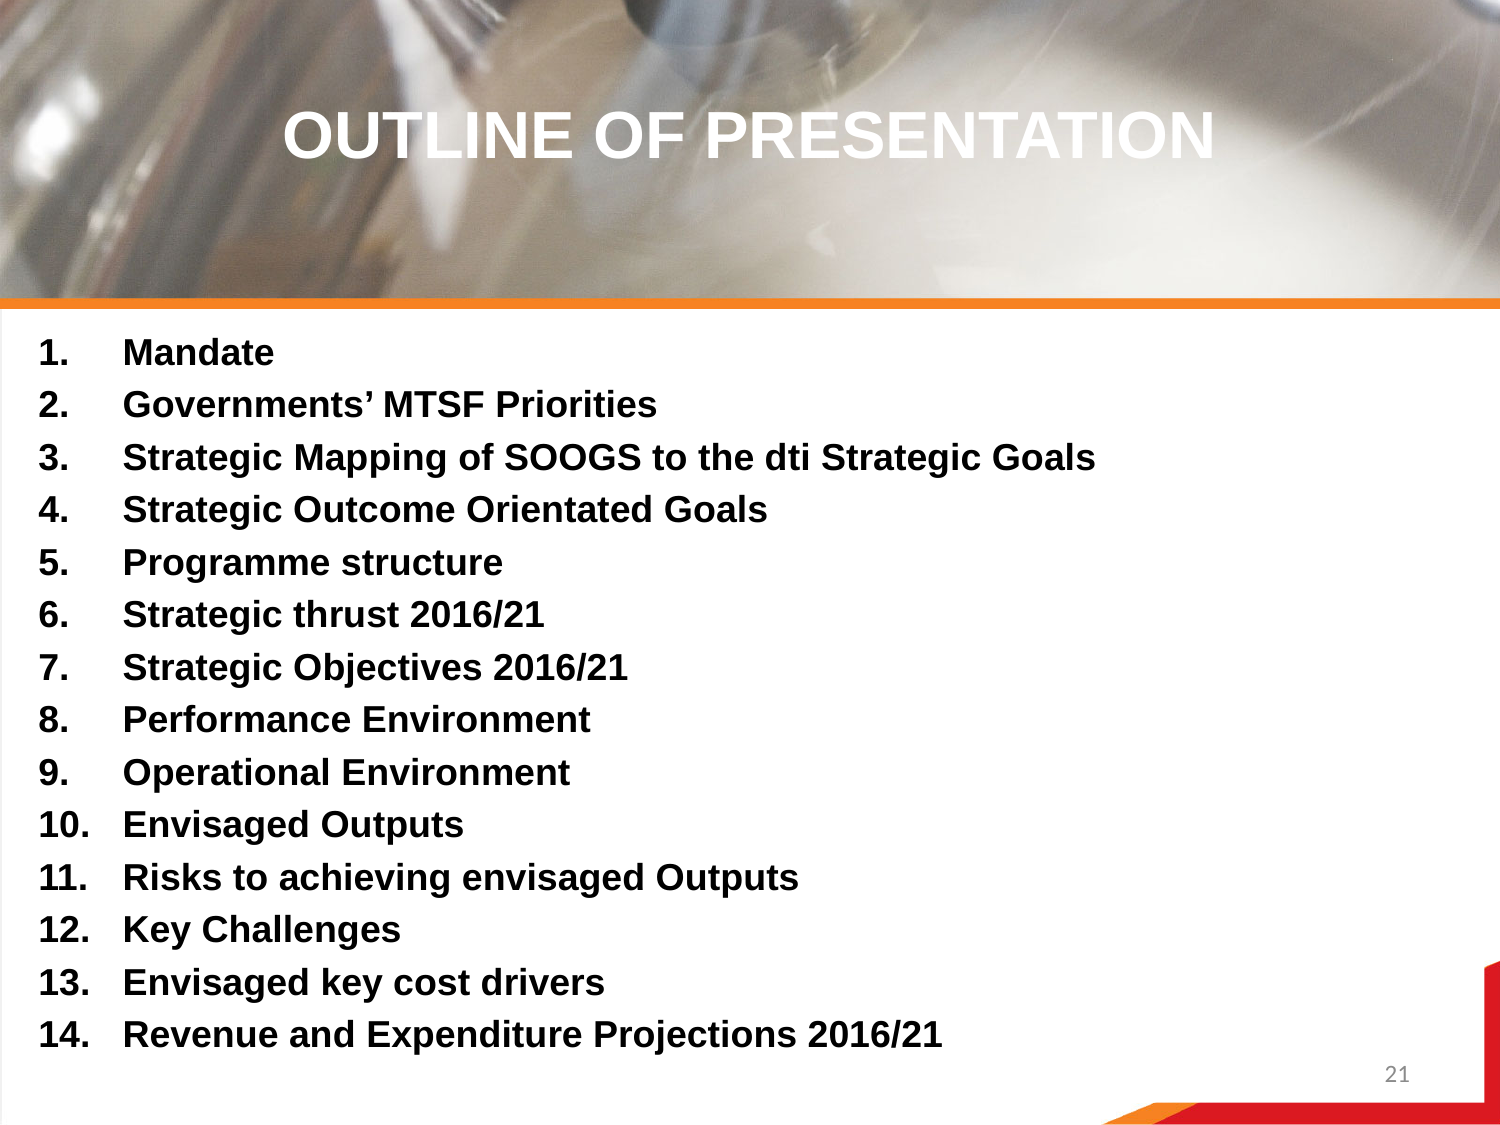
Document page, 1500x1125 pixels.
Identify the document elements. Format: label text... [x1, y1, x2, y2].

title OUTLINE OF PRESENTATION [75, 45, 1425, 219]
slide_number 21 [1074, 1042, 1425, 1103]
list Mandate Governments’ MTSF Priorities Strategic Mapping of SOOGS to the dti Strategic Goals Strategic Outcome Orientated Goals Programme structure Strategic thrust 2016/21 Strategic Objectives 2016/21 Performance Environment Operational Environment Envisaged Outputs Risks to achieving envisaged Outputs Key Challenges Envisaged key cost drivers Revenue and Expenditure Projections 2016/21 [23, 319, 1485, 1103]
picture [0, 0, 1500, 1125]
